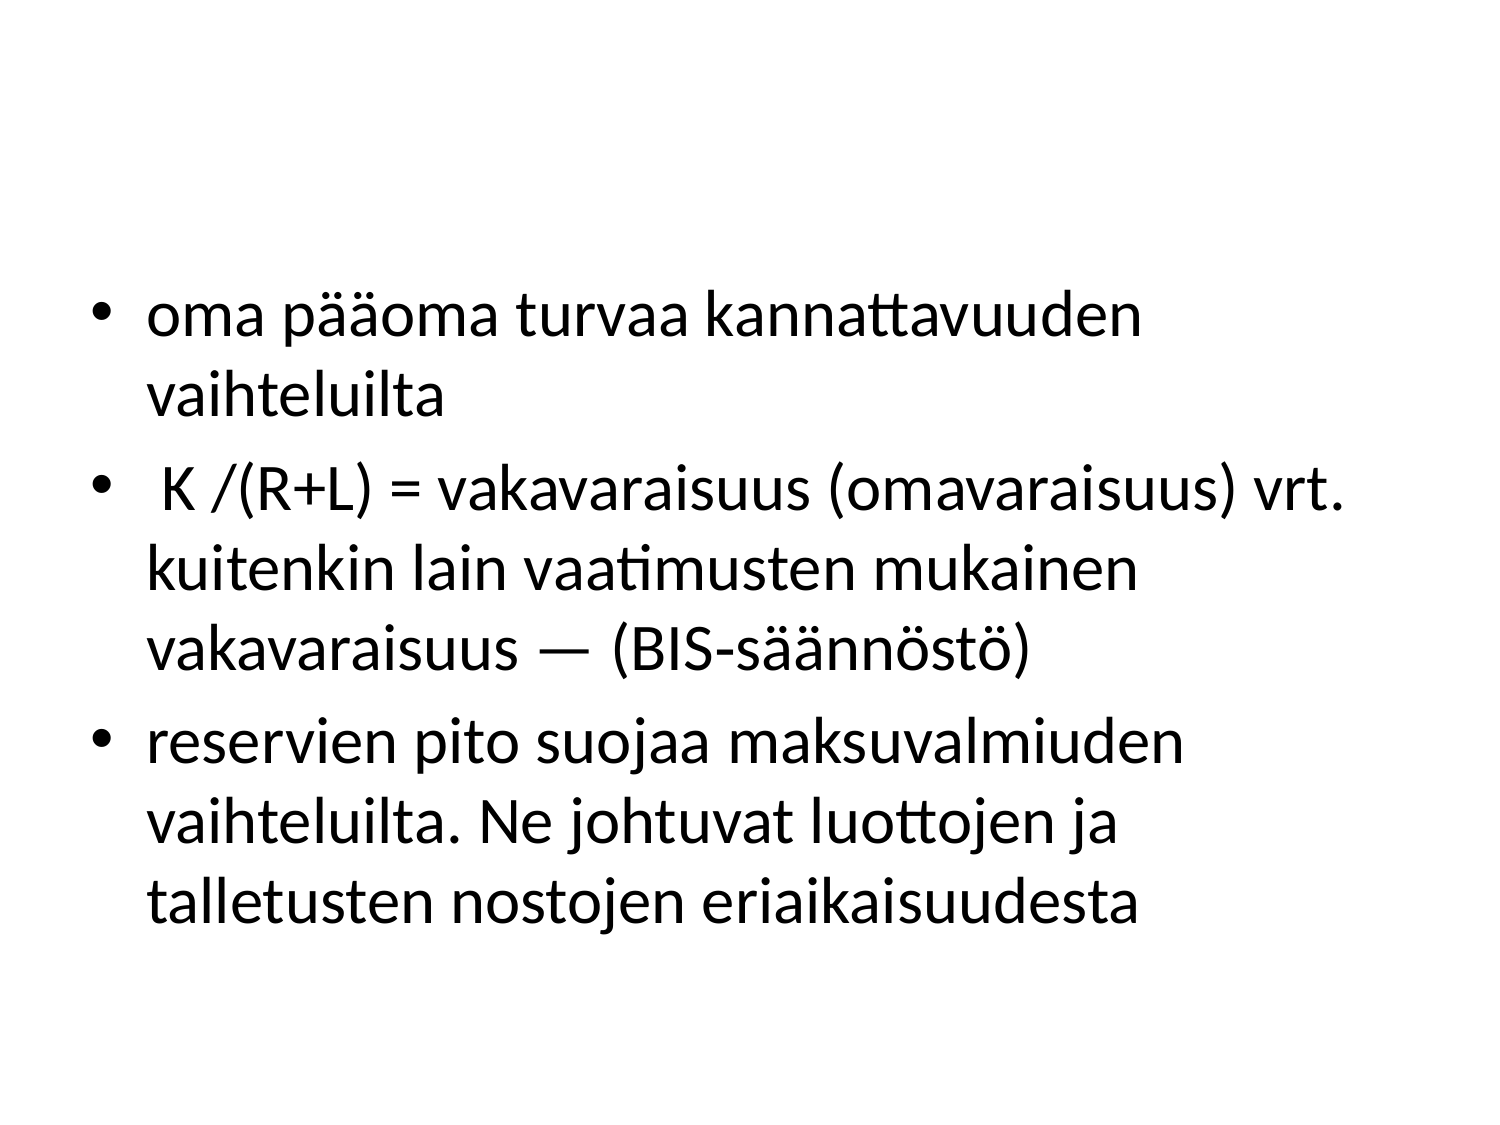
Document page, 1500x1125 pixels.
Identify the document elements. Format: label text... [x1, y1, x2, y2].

list oma pääoma turvaa kannattavuuden vaihteluilta K /(R+L) = vakavaraisuus (omavaraisuus) vrt. kuitenkin lain vaatimusten mukainen vakavaraisuus — (BIS‑säännöstö) reservien pito suojaa maksuvalmiuden vaihteluilta. Ne johtuvat luottojen ja talletusten nostojen eriaikaisuudes­ta [75, 262, 1425, 1005]
